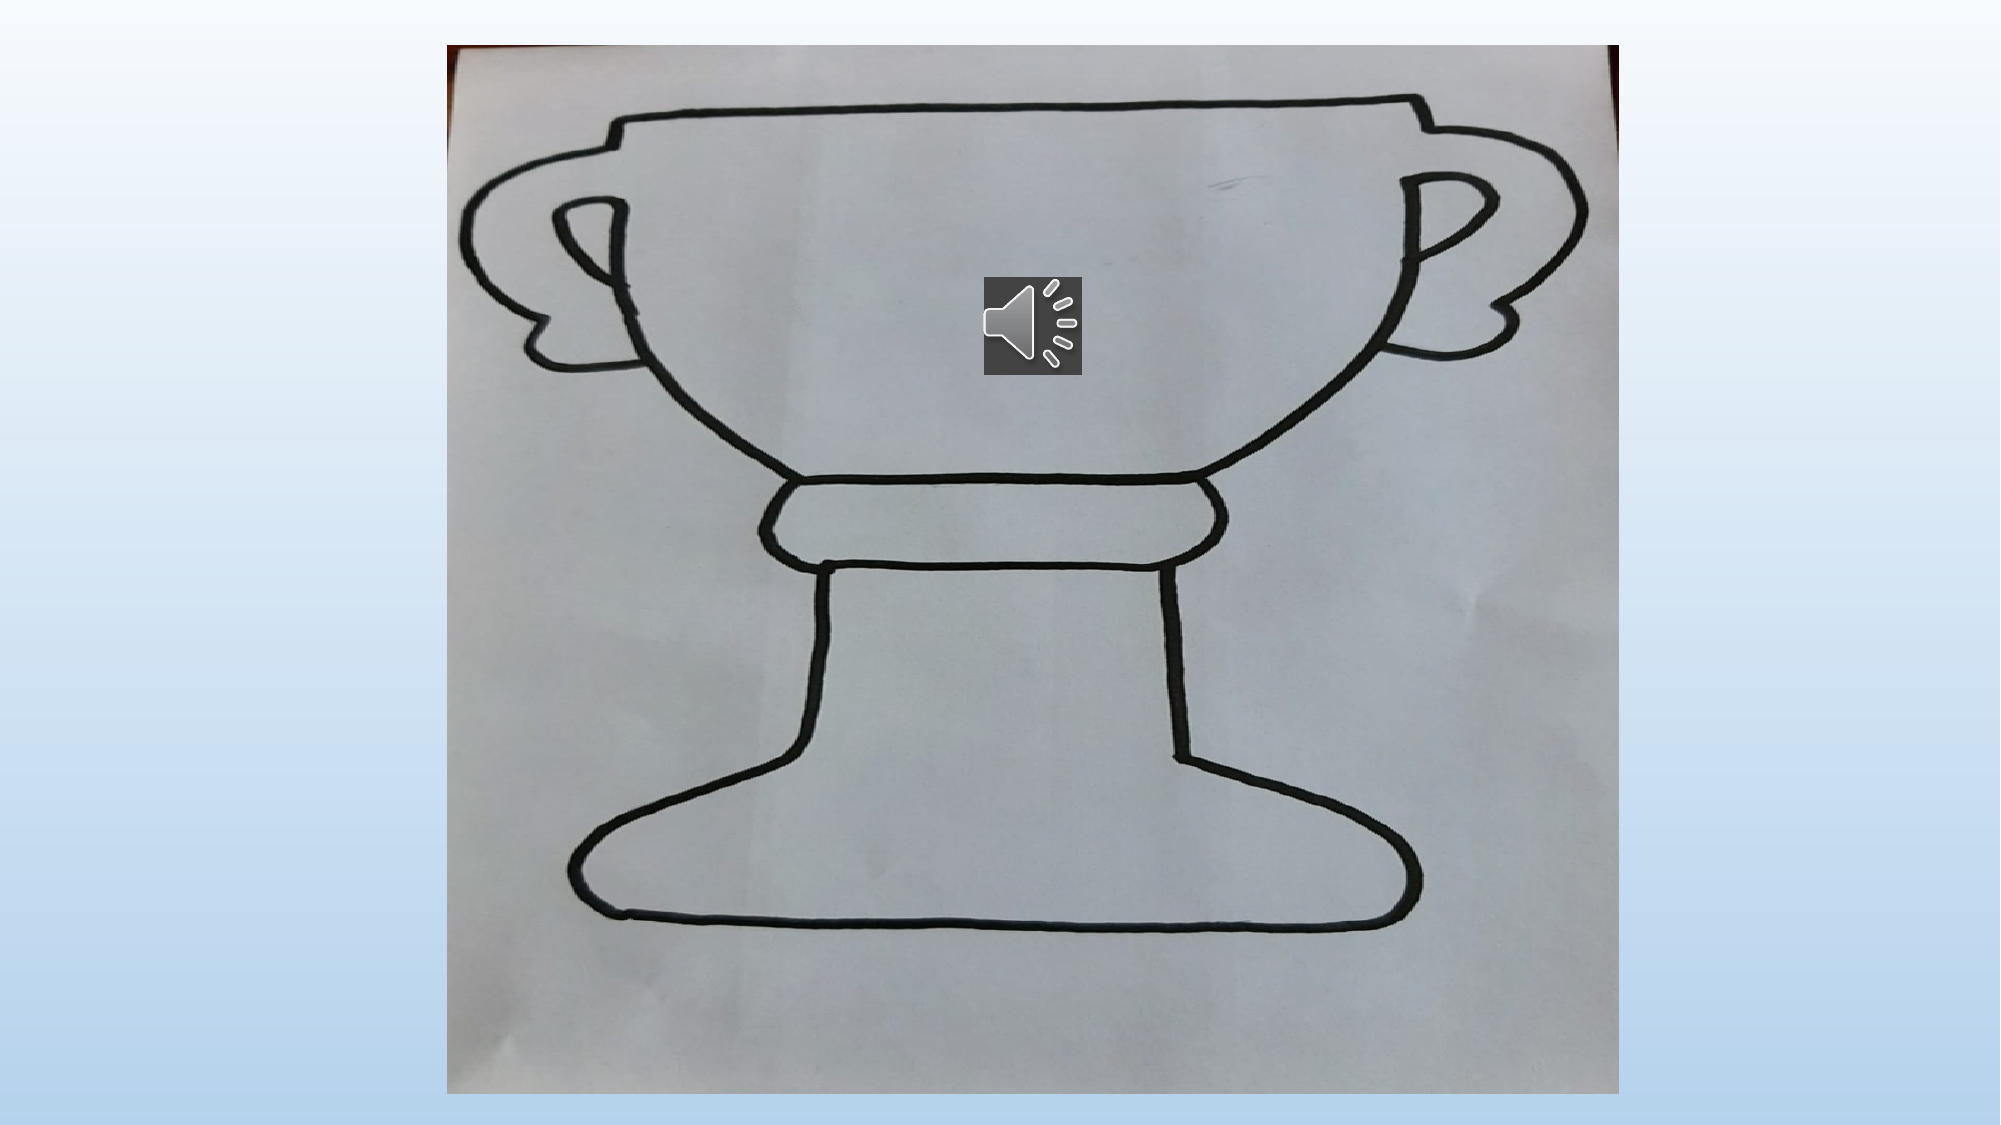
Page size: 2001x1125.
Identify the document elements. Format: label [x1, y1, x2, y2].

picture [447, 45, 1619, 1094]
